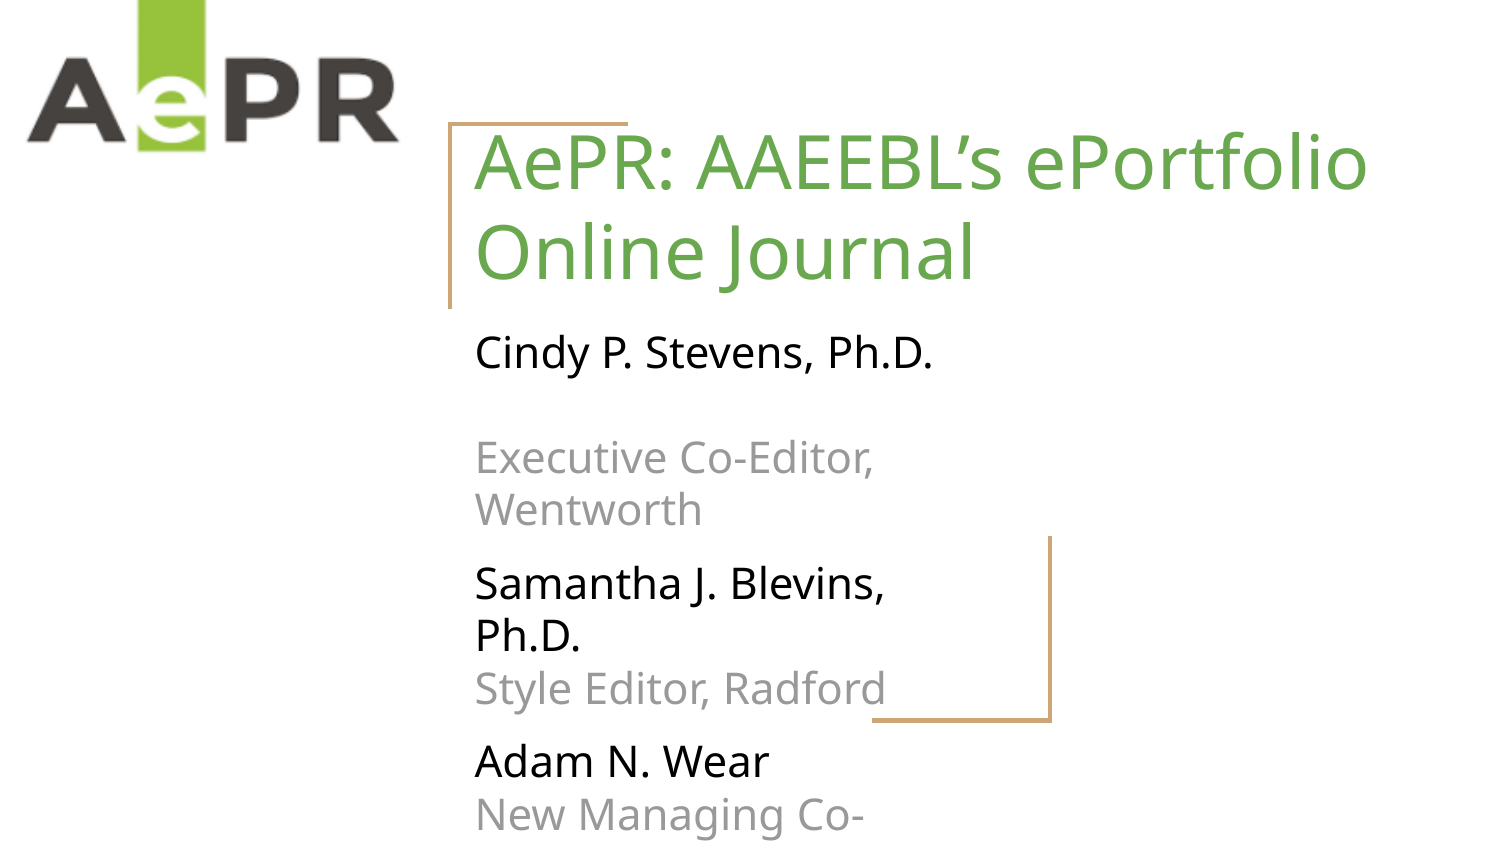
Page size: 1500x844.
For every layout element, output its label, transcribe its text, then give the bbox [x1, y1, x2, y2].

title AePR: AAEEBL’s ePortfolio Online Journal [459, 100, 1467, 310]
picture [23, 0, 409, 154]
subtitle Cindy P. Stevens, Ph.D. Executive Co-Editor, Wentworth Samantha J. Blevins, Ph.D. Style Editor, Radford Adam N. Wear New Managing Co-Editor [459, 309, 953, 558]
